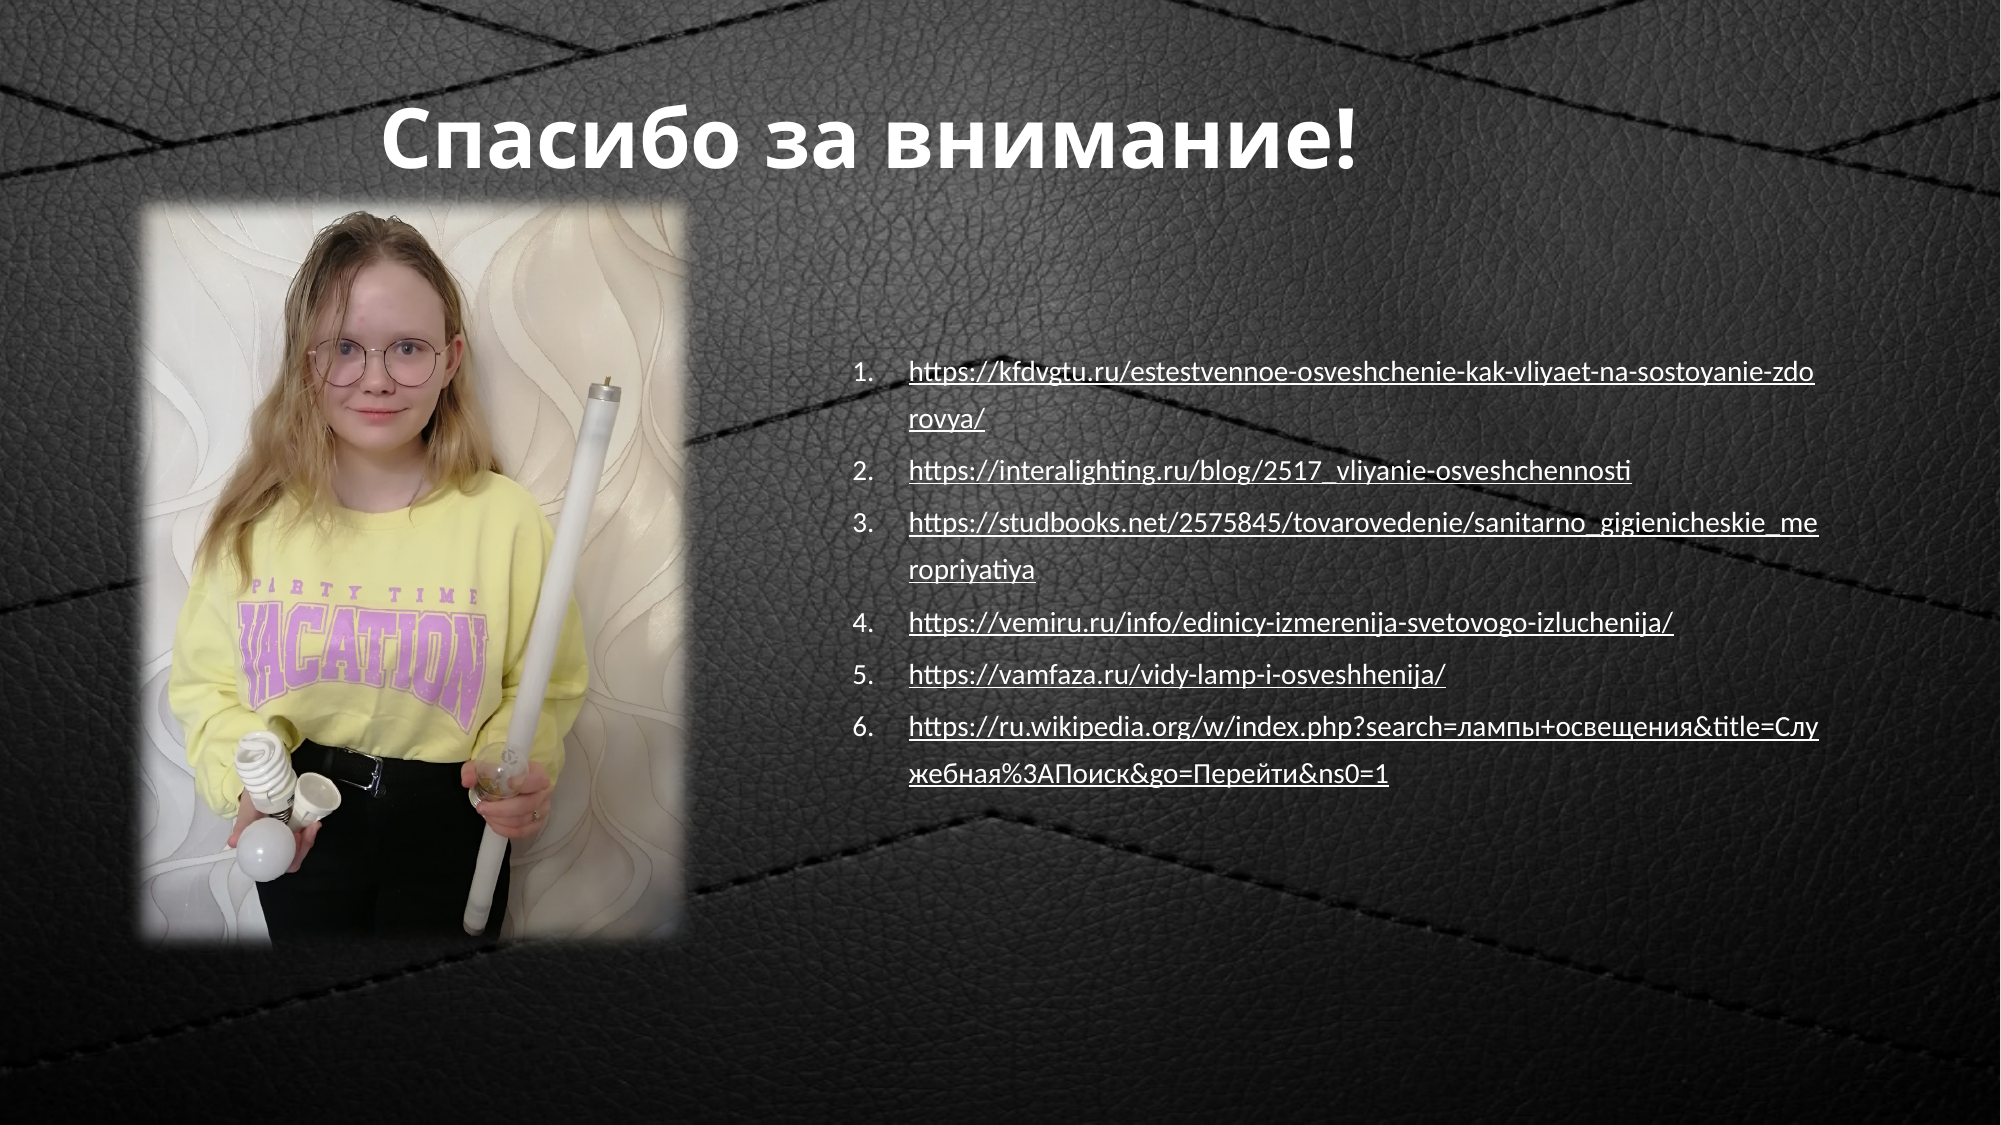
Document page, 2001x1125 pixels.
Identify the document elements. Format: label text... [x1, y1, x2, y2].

picture [0, 0, 2001, 1125]
text_box https://kfdvgtu.ru/estestvennoe-osveshchenie-kak-vliyaet-na-sostoyanie-zdorovya/ https://interalighting.ru/blog/2517_vliyanie-osveshchennosti https://studbooks.net/2575845/tovarovedenie/sanitarno_gigienicheskie_meropriyatiya https://vemiru.ru/info/edinicy-izmerenija-svetovogo-izluchenija/ https://vamfaza.ru/vidy-lamp-i-osveshhenija/ https://ru.wikipedia.org/w/index.php?search=лампы+освещения&title=Служебная%3AПоиск&go=Перейти&ns0=1 [837, 327, 1838, 657]
title Спасибо за внимание! [62, 85, 1676, 273]
